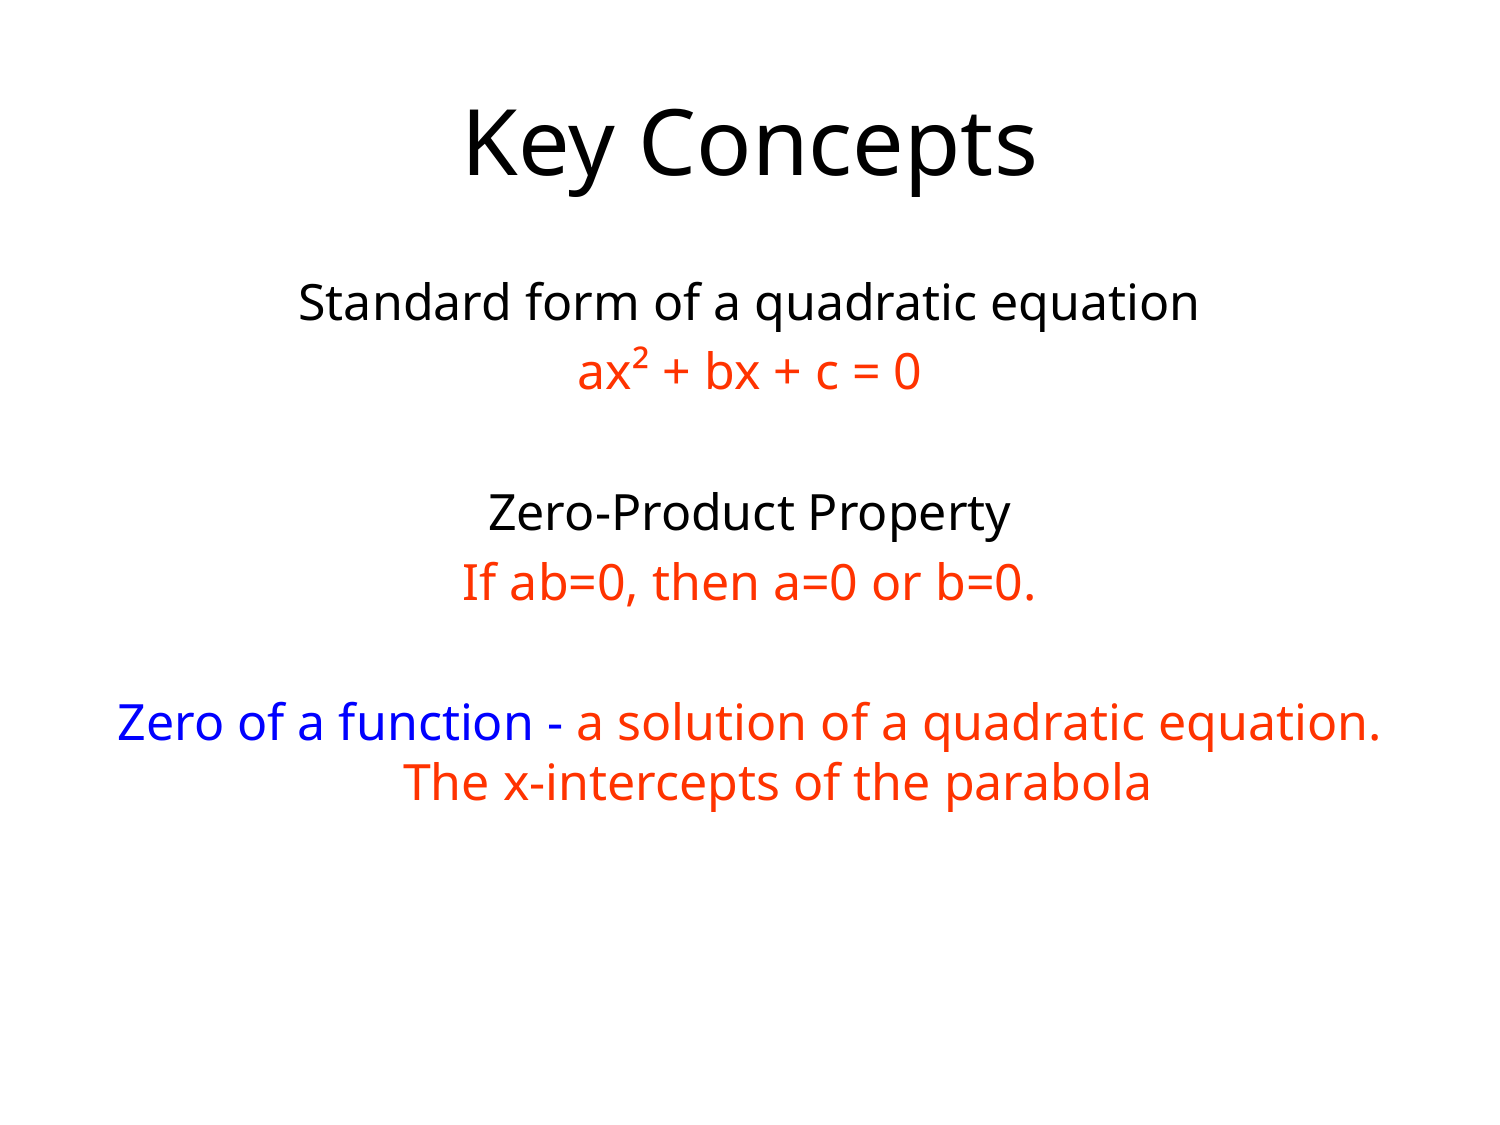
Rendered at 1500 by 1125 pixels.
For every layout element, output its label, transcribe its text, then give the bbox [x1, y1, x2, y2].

title Key Concepts [75, 45, 1425, 233]
list Standard form of a quadratic equation ax² + bx + c = 0 Zero-Product Property If ab=0, then a=0 or b=0. Zero of a function - a solution of a quadratic equation. The x-intercepts of the parabola [75, 262, 1425, 1005]
